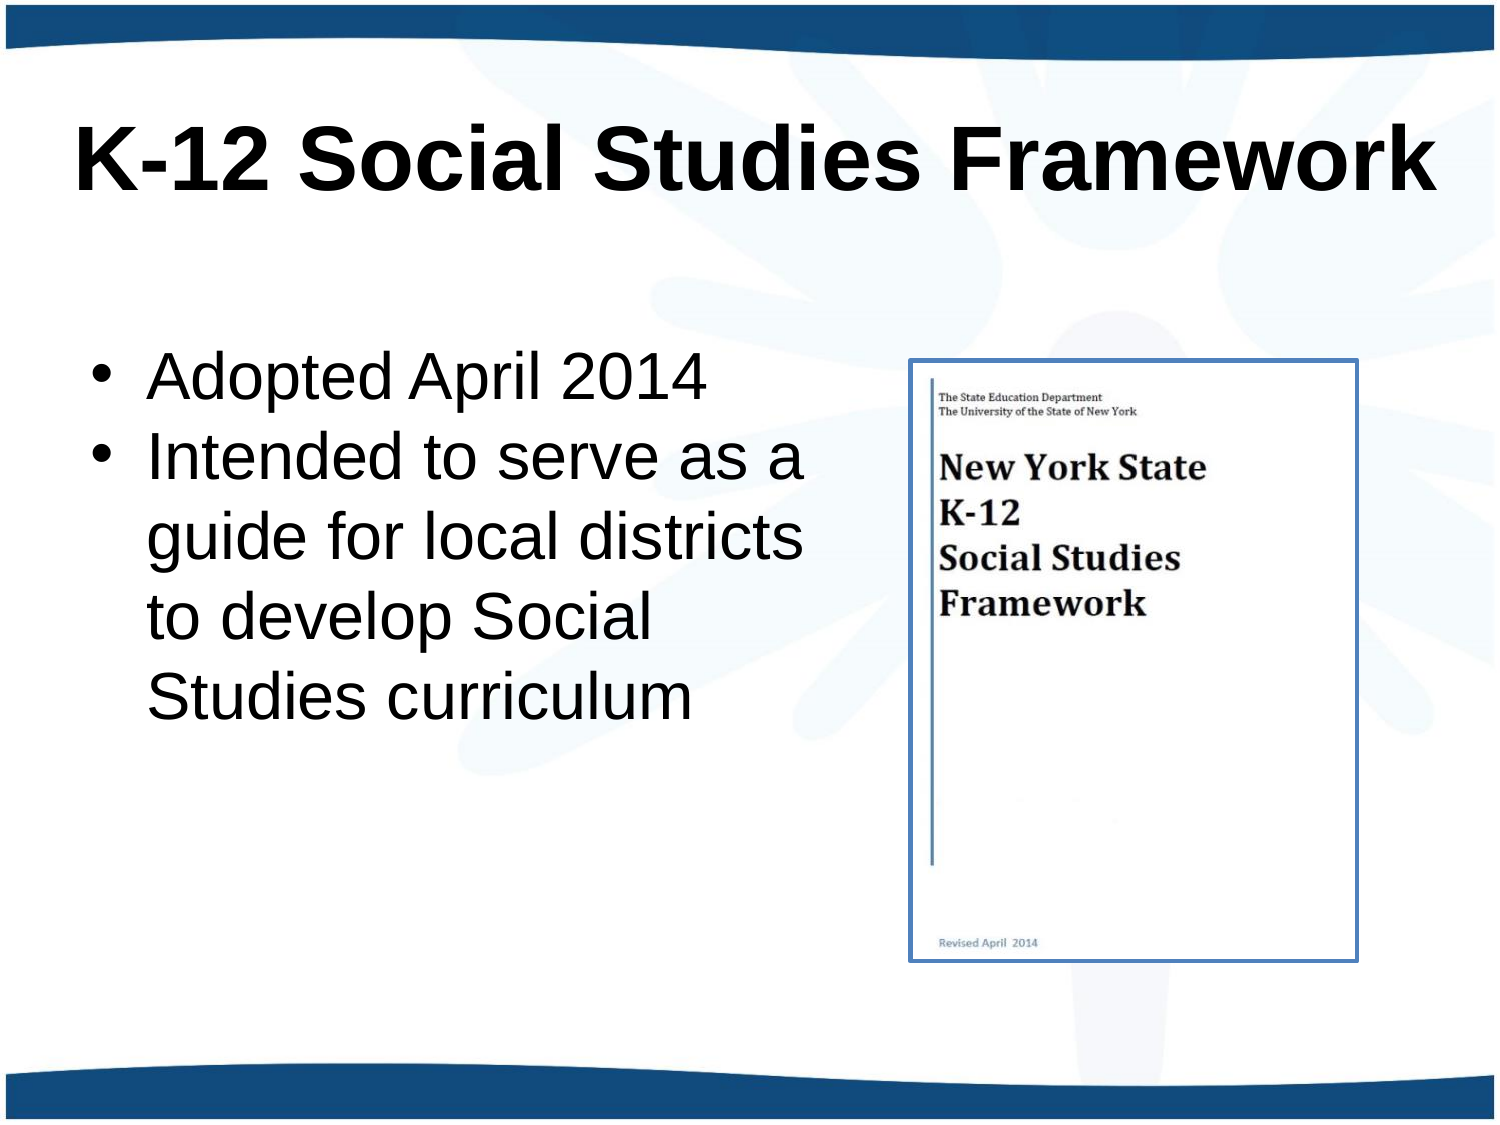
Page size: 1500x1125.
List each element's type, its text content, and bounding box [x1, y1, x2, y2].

picture [0, 0, 1500, 1125]
list Adopted April 2014 Intended to serve as a guide for local districts to develop Social Studies curriculum [75, 324, 850, 1020]
title K-12 Social Studies Framework [37, 59, 1475, 248]
